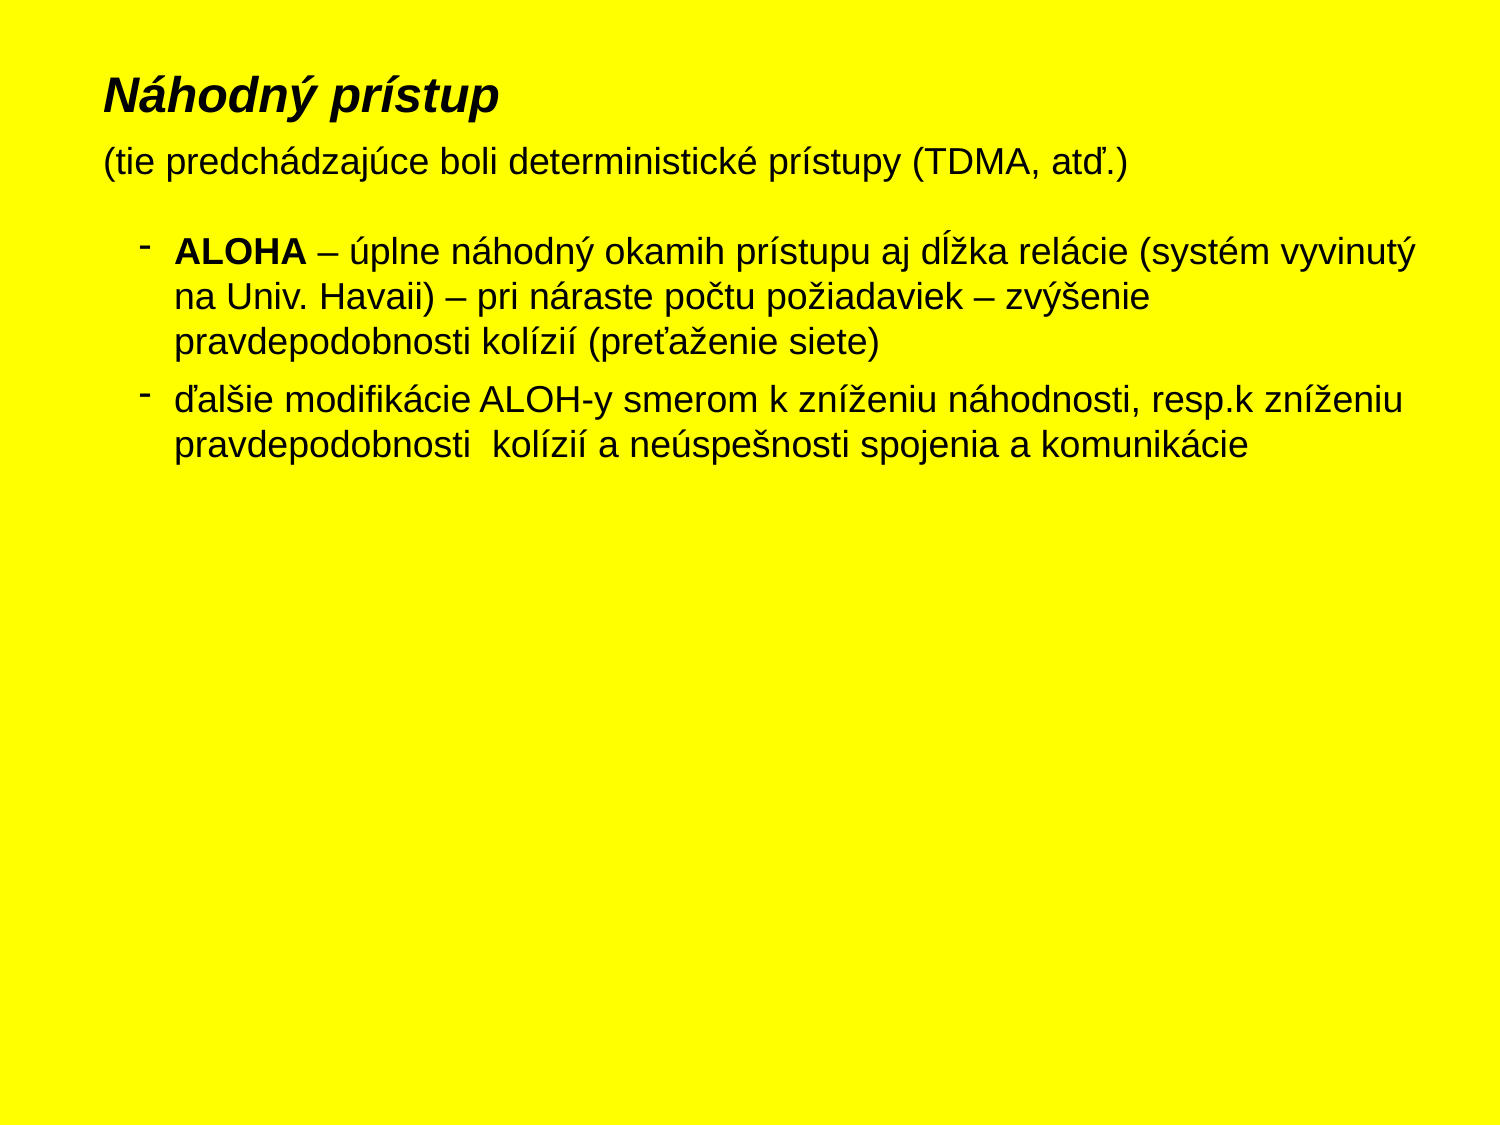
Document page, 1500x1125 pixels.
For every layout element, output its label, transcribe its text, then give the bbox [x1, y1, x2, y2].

text_box Náhodný prístup [88, 54, 1459, 130]
text_box ALOHA – úplne náhodný okamih prístupu aj dĺžka relácie (systém vyvinutý na Univ. Havaii) – pri náraste počtu požiadaviek – zvýšenie pravdepodobnosti kolízií (preťaženie siete) ďalšie modifikácie ALOH-y smerom k zníženiu náhodnosti, resp.k zníženiu pravdepodobnosti kolízií a neúspešnosti spojenia a komunikácie [123, 219, 1436, 473]
text_box (tie predchádzajúce boli deterministické prístupy (TDMA, atď.) [88, 129, 1376, 190]
